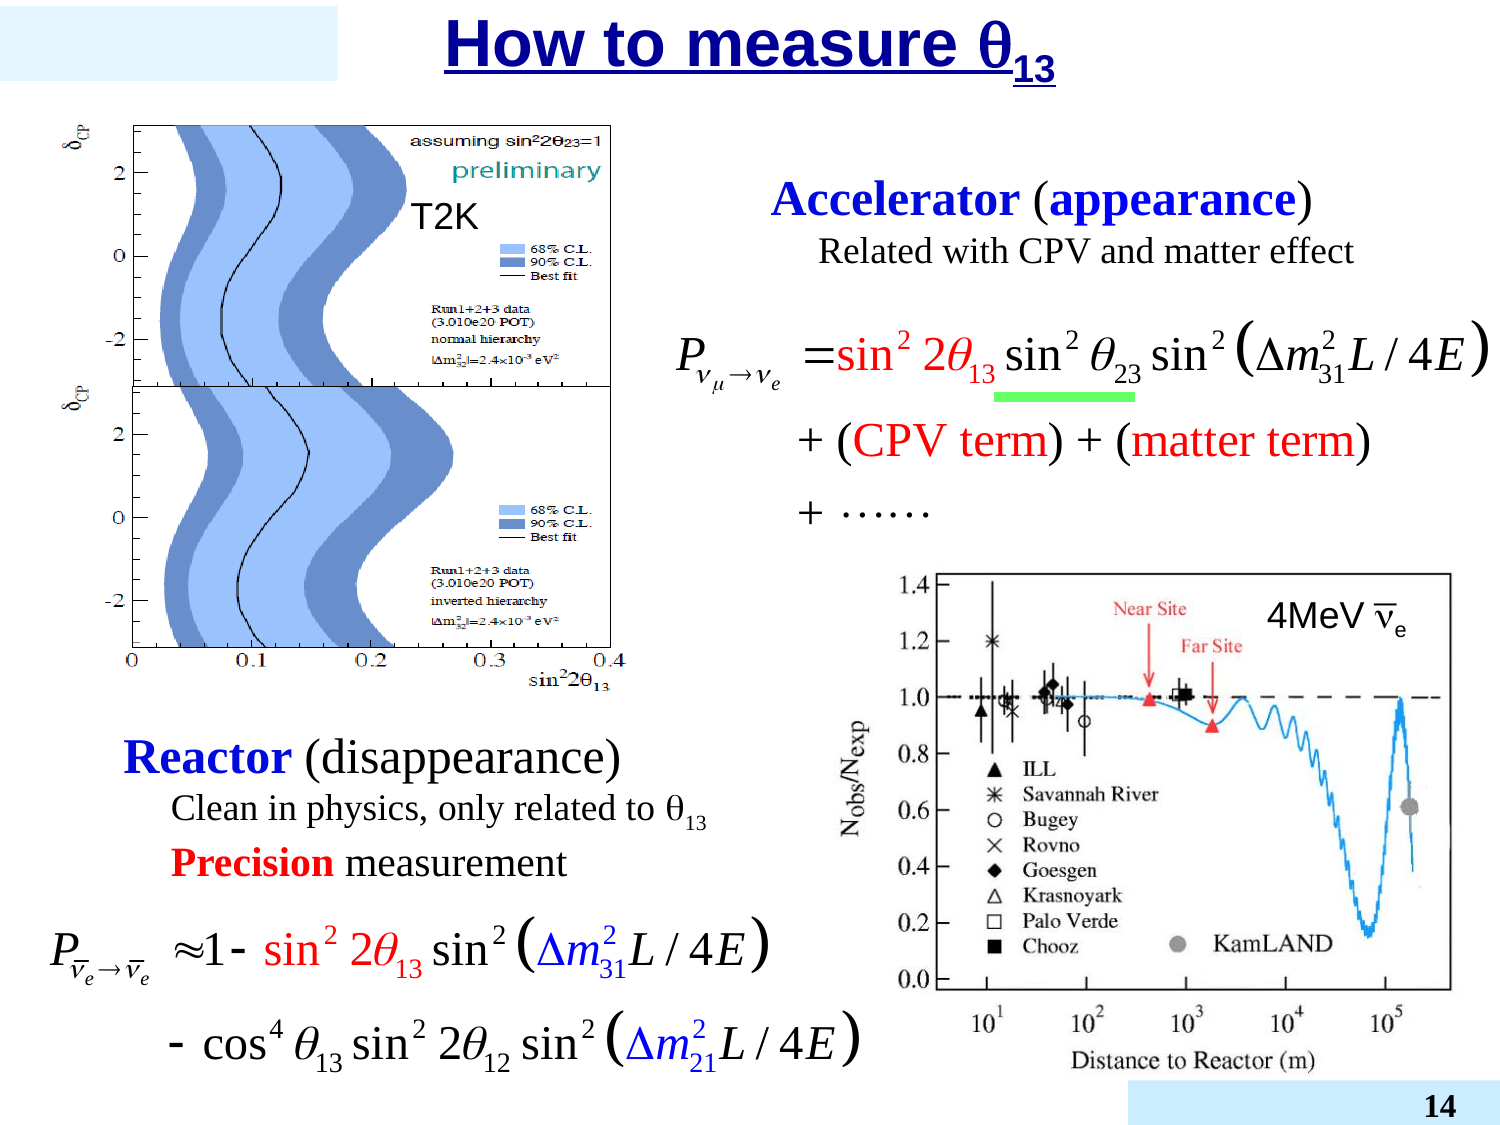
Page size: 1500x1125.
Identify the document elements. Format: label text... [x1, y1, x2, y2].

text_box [667, 314, 1495, 538]
text_box Reactor (disappearance) Clean in physics, only related to 13 Precision measurement [108, 716, 821, 892]
picture [826, 564, 1461, 1080]
text_box Accelerator (appearance) Related with CPV and matter effect [755, 158, 1442, 278]
picture [52, 113, 645, 691]
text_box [40, 907, 865, 1095]
title How to measure 13 [0, 5, 1500, 85]
